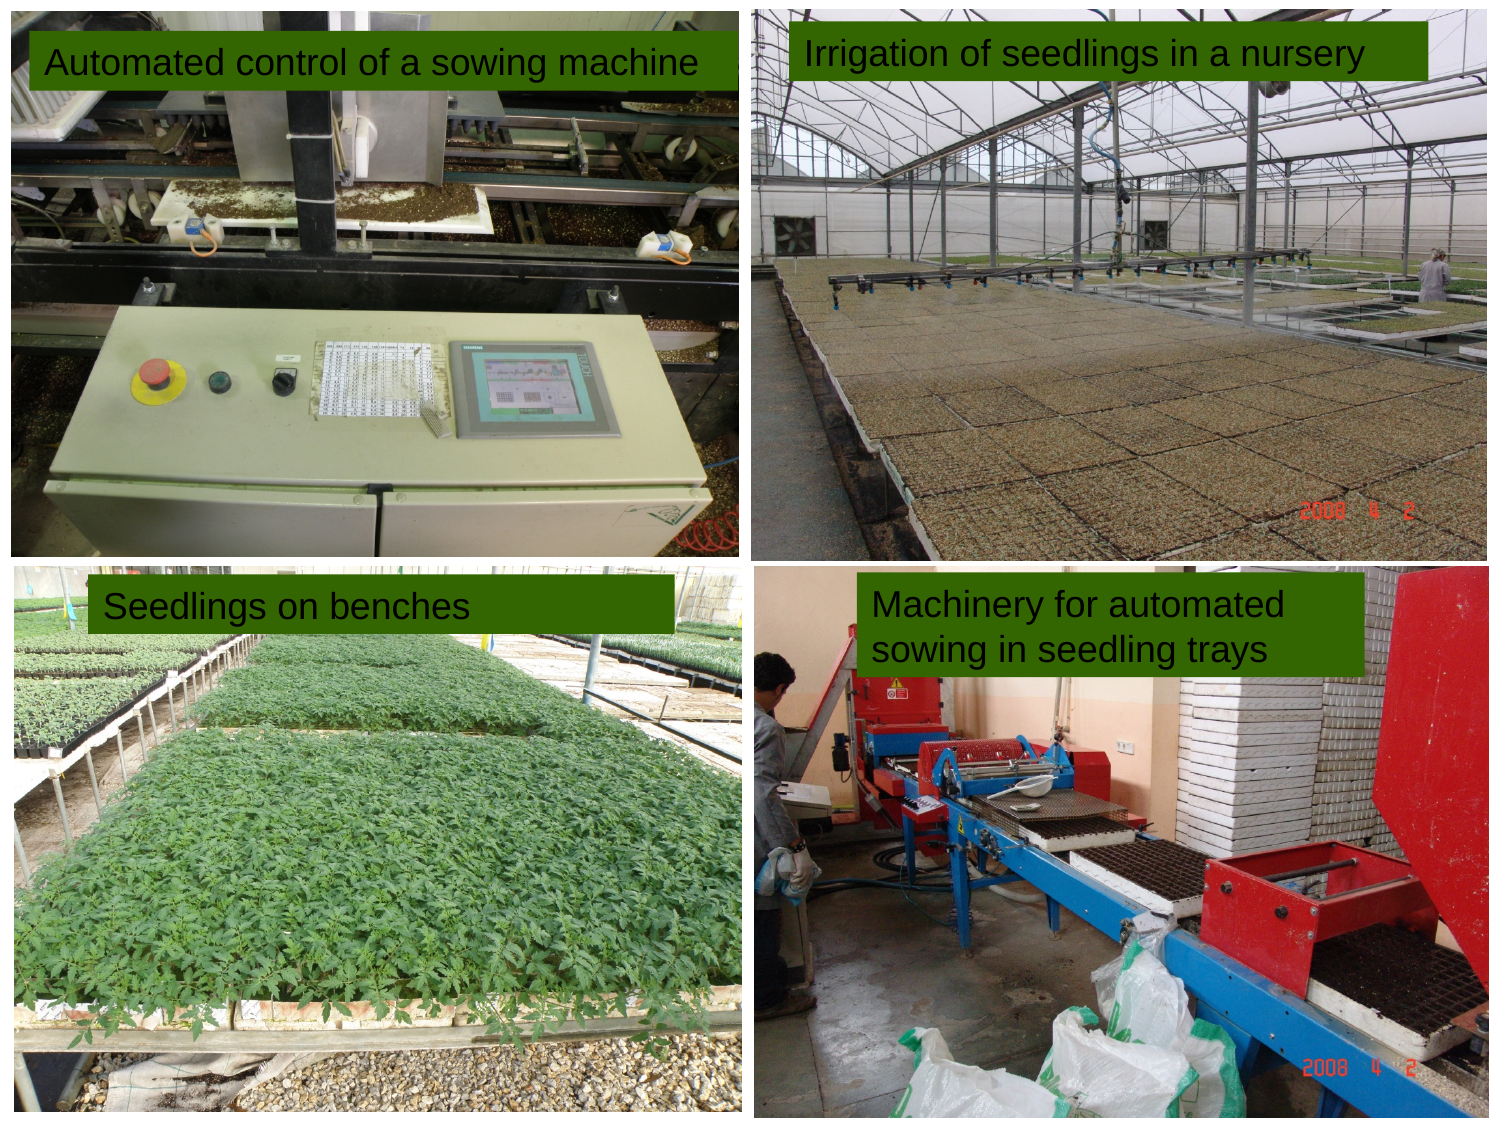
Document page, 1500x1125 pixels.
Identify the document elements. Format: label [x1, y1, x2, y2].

picture [751, 9, 1487, 561]
picture [11, 11, 739, 558]
picture [754, 566, 1489, 1118]
list [13, 566, 742, 1112]
